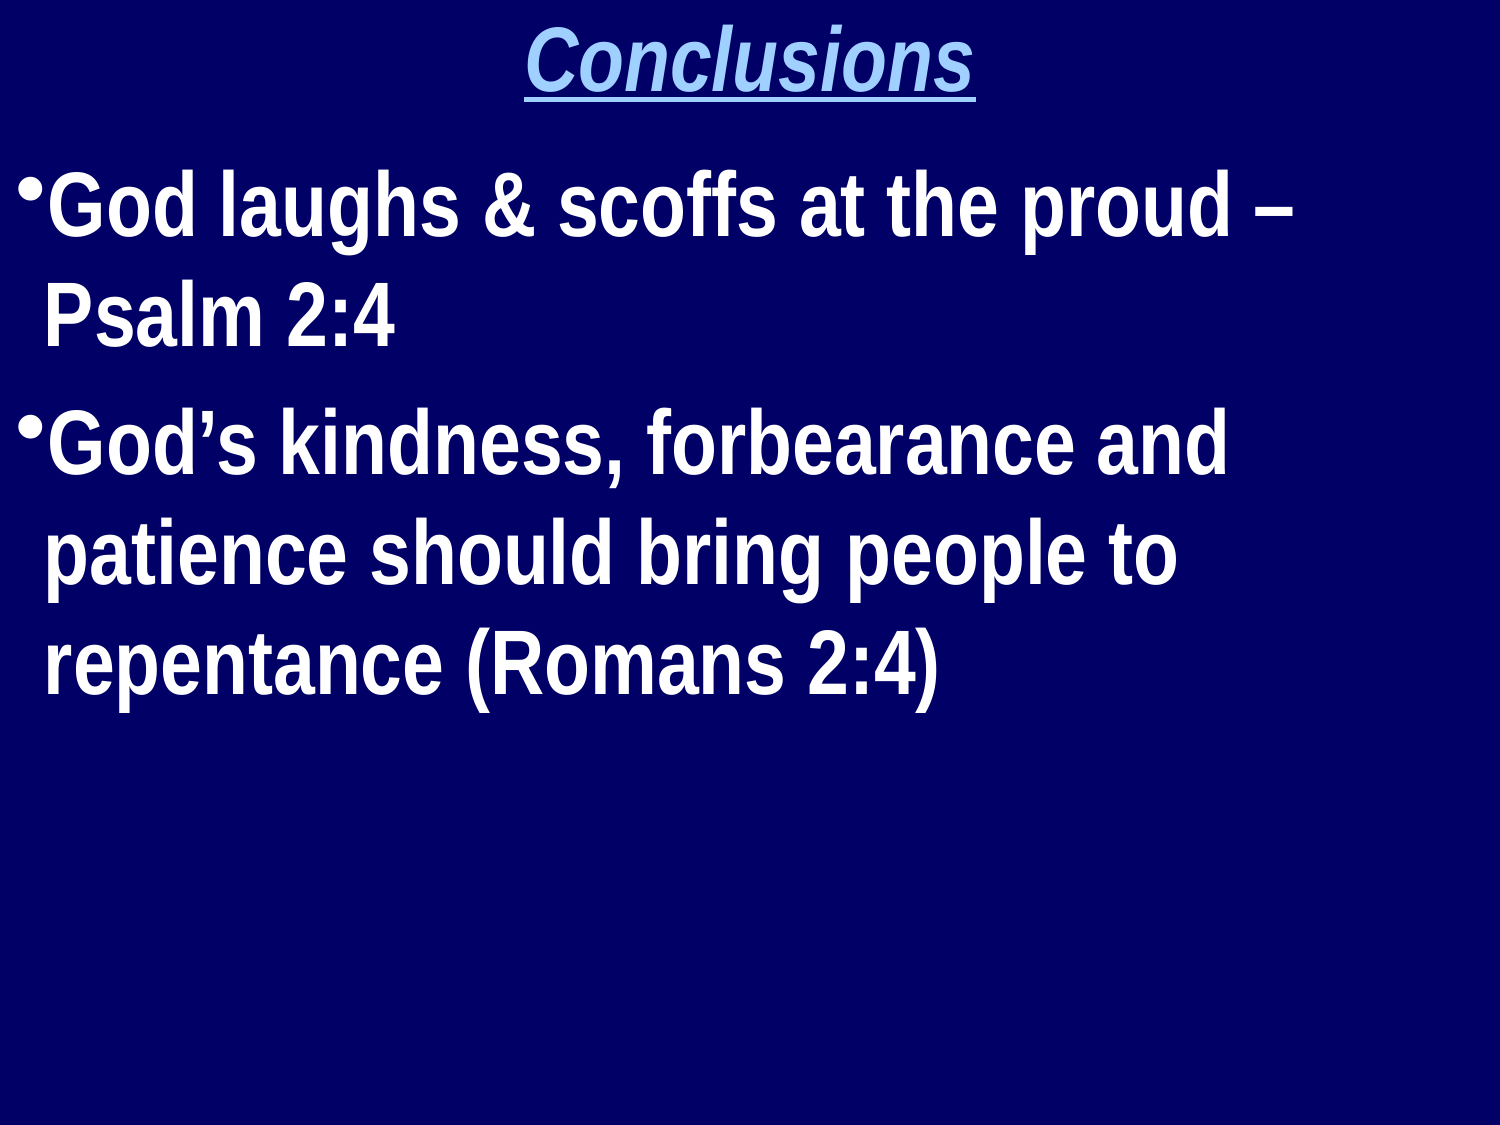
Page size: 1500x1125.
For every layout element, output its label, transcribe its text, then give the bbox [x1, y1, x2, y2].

list God laughs & scoffs at the proud – Psalm 2:4 God’s kindness, forbearance and patience should bring people to repentance (Romans 2:4) [0, 137, 1500, 1125]
title Conclusions [0, 0, 1500, 137]
